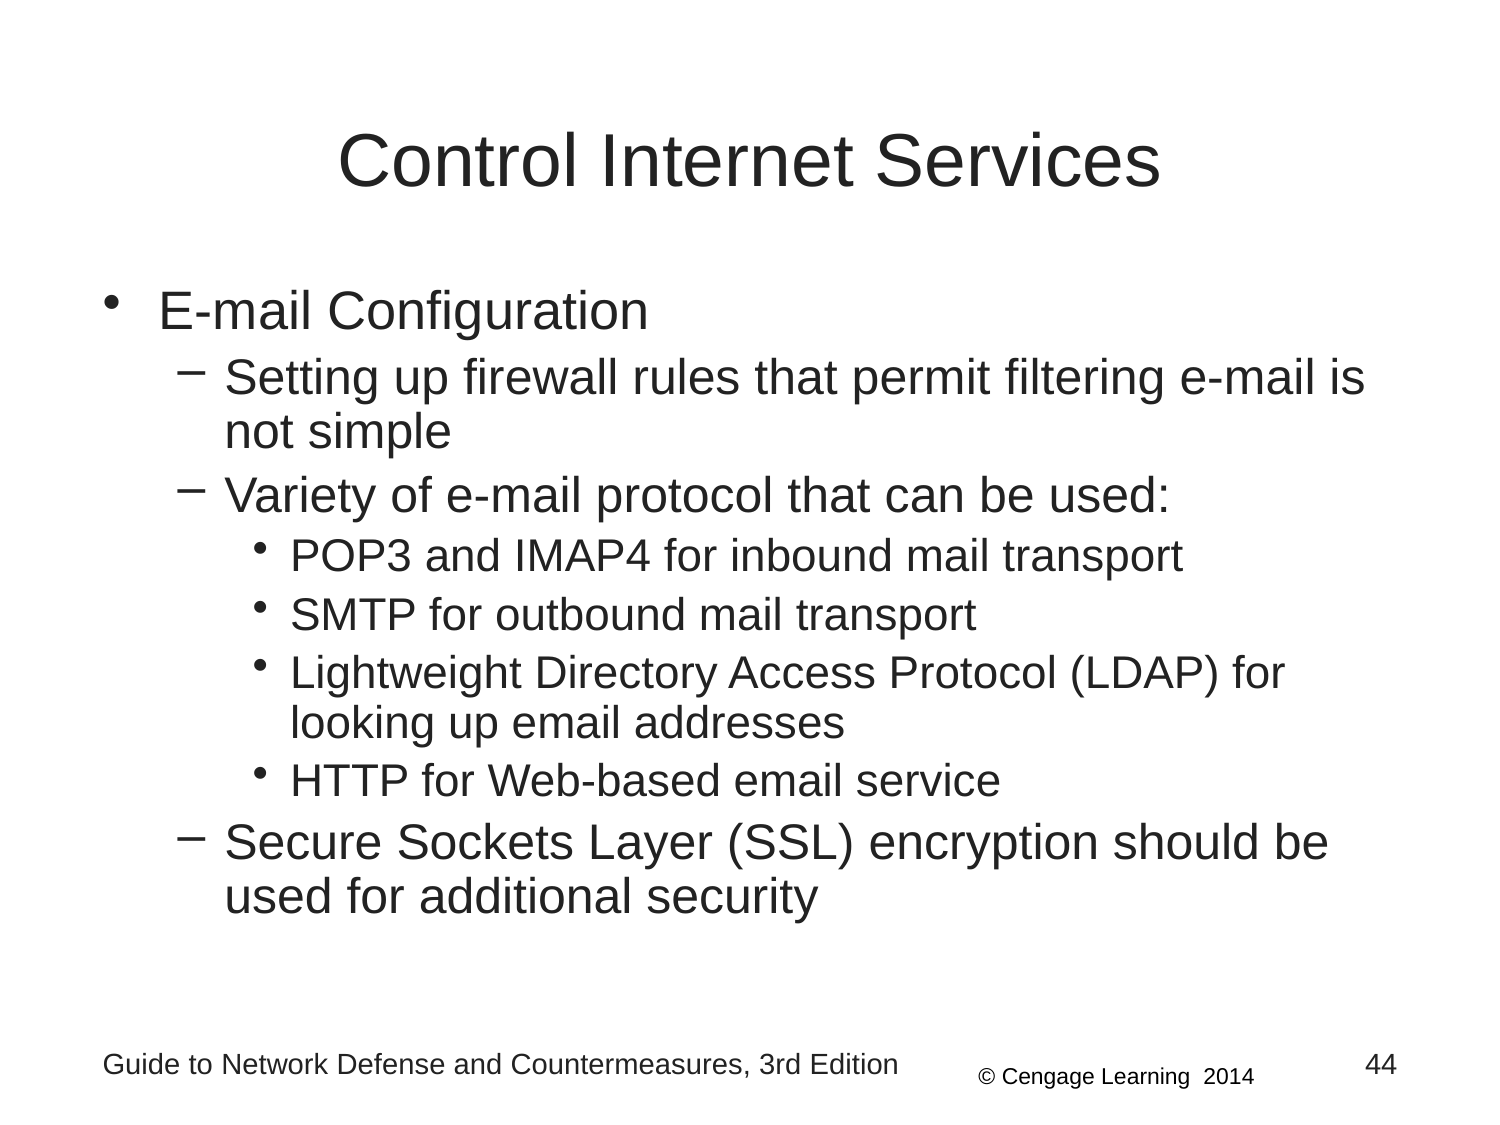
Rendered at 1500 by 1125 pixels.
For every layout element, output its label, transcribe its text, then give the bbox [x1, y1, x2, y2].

footer Guide to Network Defense and Countermeasures, 3rd Edition [87, 1037, 977, 1100]
slide_number 44 [1316, 1037, 1413, 1100]
title Control Internet Services [87, 62, 1413, 250]
list E-mail Configuration Setting up firewall rules that permit filtering e-mail is not simple Variety of e-mail protocol that can be used: POP3 and IMAP4 for inbound mail transport SMTP for outbound mail transport Lightweight Directory Access Protocol (LDAP) for looking up email addresses HTTP for Web-based email service Secure Sockets Layer (SSL) encryption should be used for additional security [87, 275, 1413, 1025]
